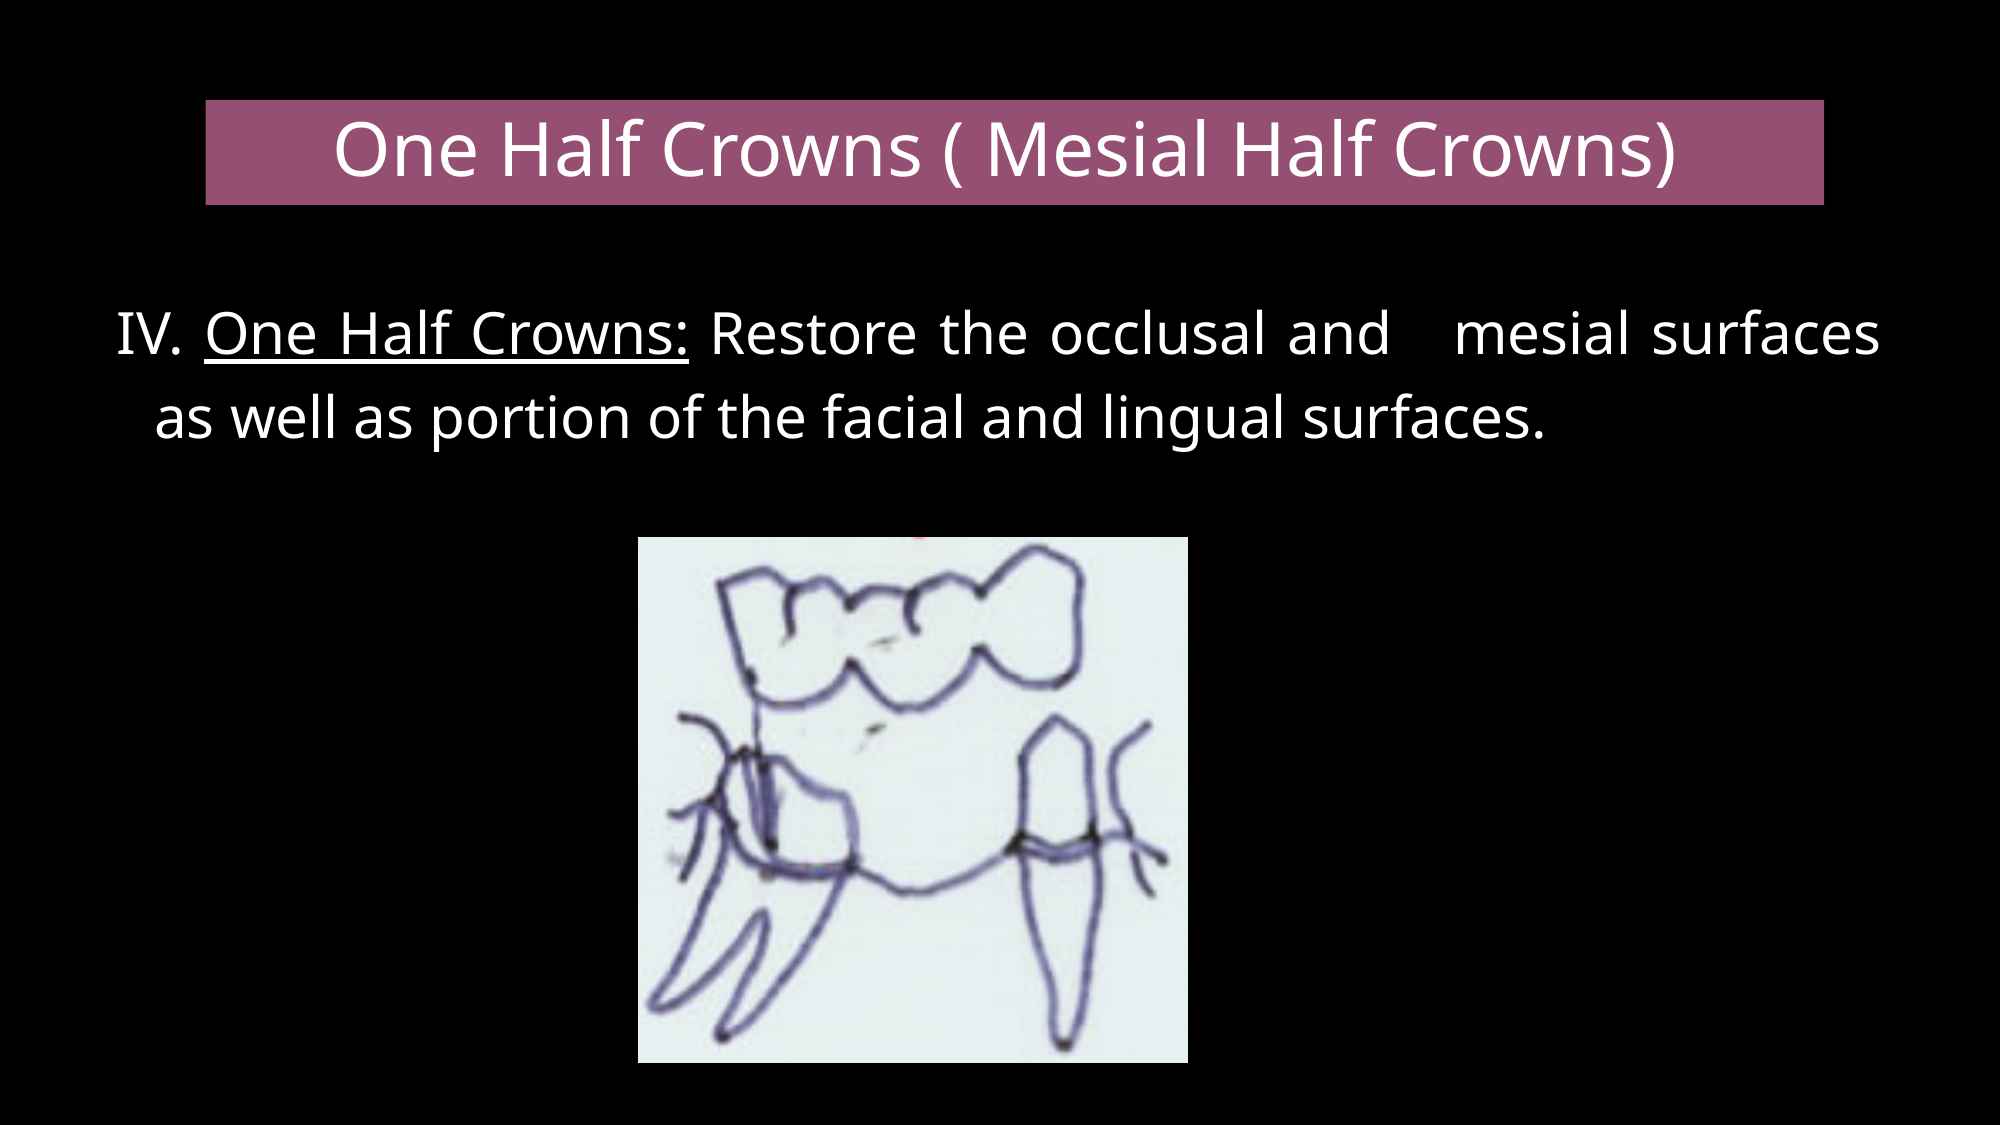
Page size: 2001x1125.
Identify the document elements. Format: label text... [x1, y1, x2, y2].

title One Half Crowns ( Mesial Half Crowns) [205, 99, 1825, 206]
list IV. One Half Crowns: Restore the occlusal and mesial surfaces as well as portion of the facial and lingual surfaces. [101, 275, 1897, 950]
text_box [638, 537, 1188, 1063]
